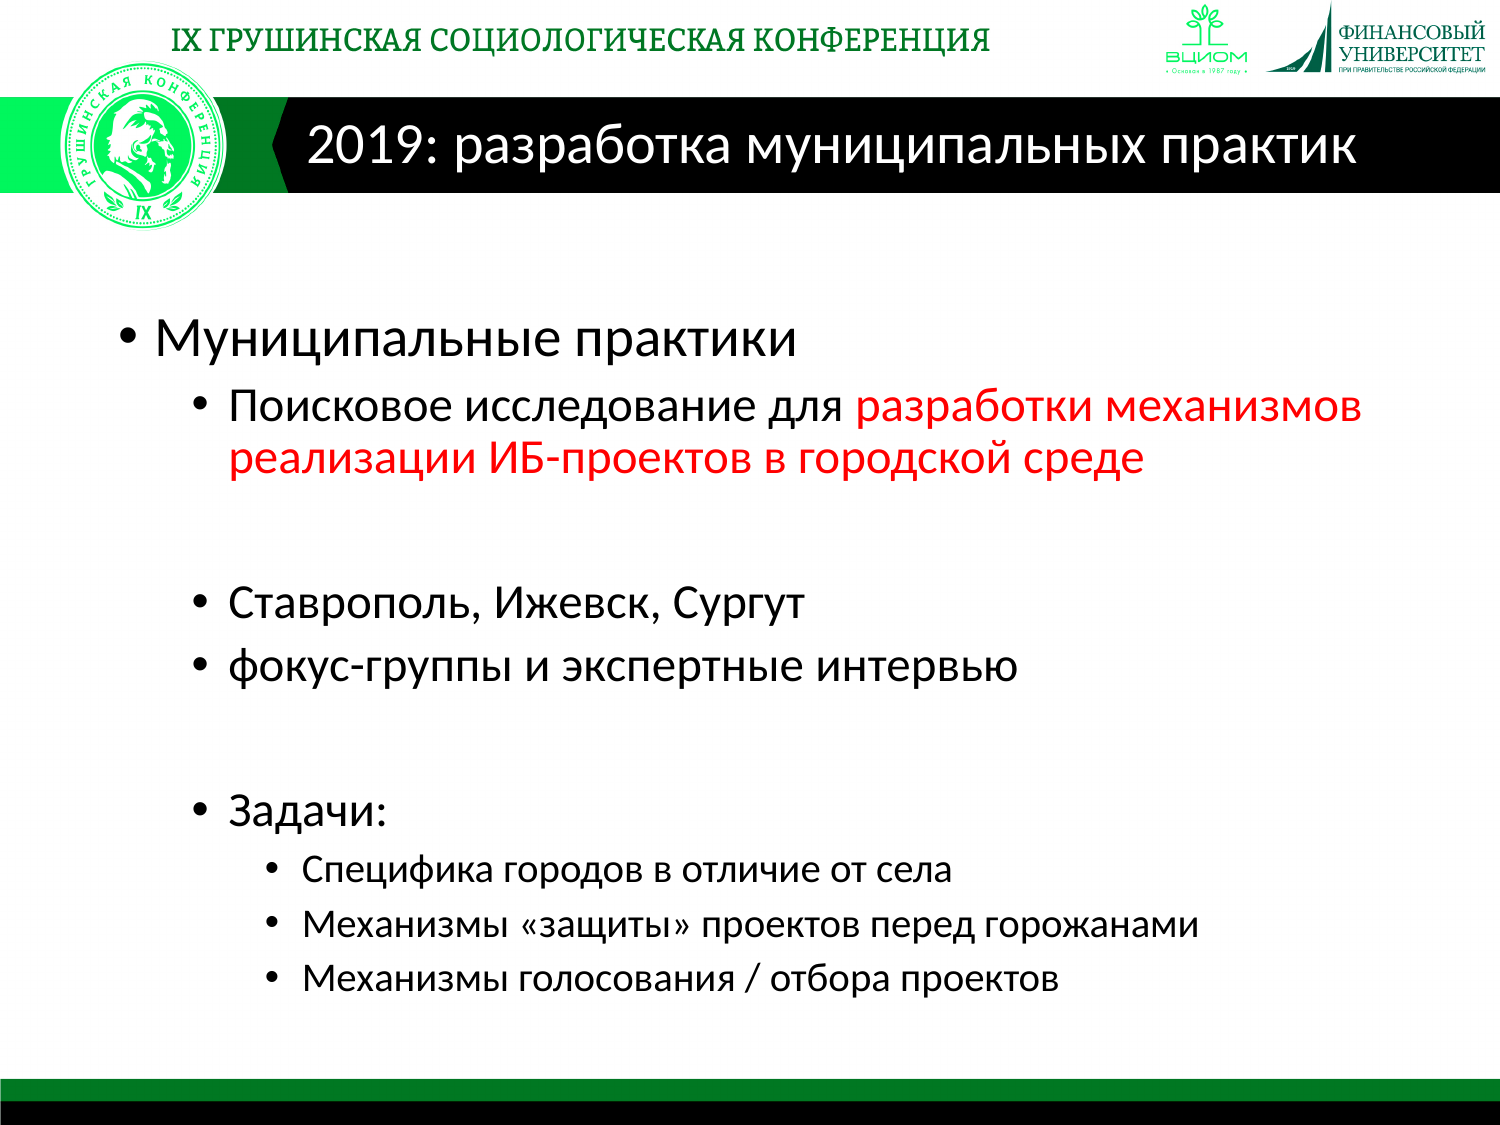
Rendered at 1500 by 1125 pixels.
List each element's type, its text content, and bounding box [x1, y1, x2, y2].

text_box 2019: разработка муниципальных практик [291, 97, 1498, 183]
list Муниципальные практики Поисковое исследование для разработки механизмов реализации ИБ-проектов в городской среде Ставрополь, Ижевск, Сургут фокус-группы и экспертные интервью Задачи: Специфика городов в отличие от села Механизмы «защиты» проектов перед горожанами Механизмы голосования / отбора проектов [103, 299, 1449, 1014]
picture [0, 0, 1500, 1125]
